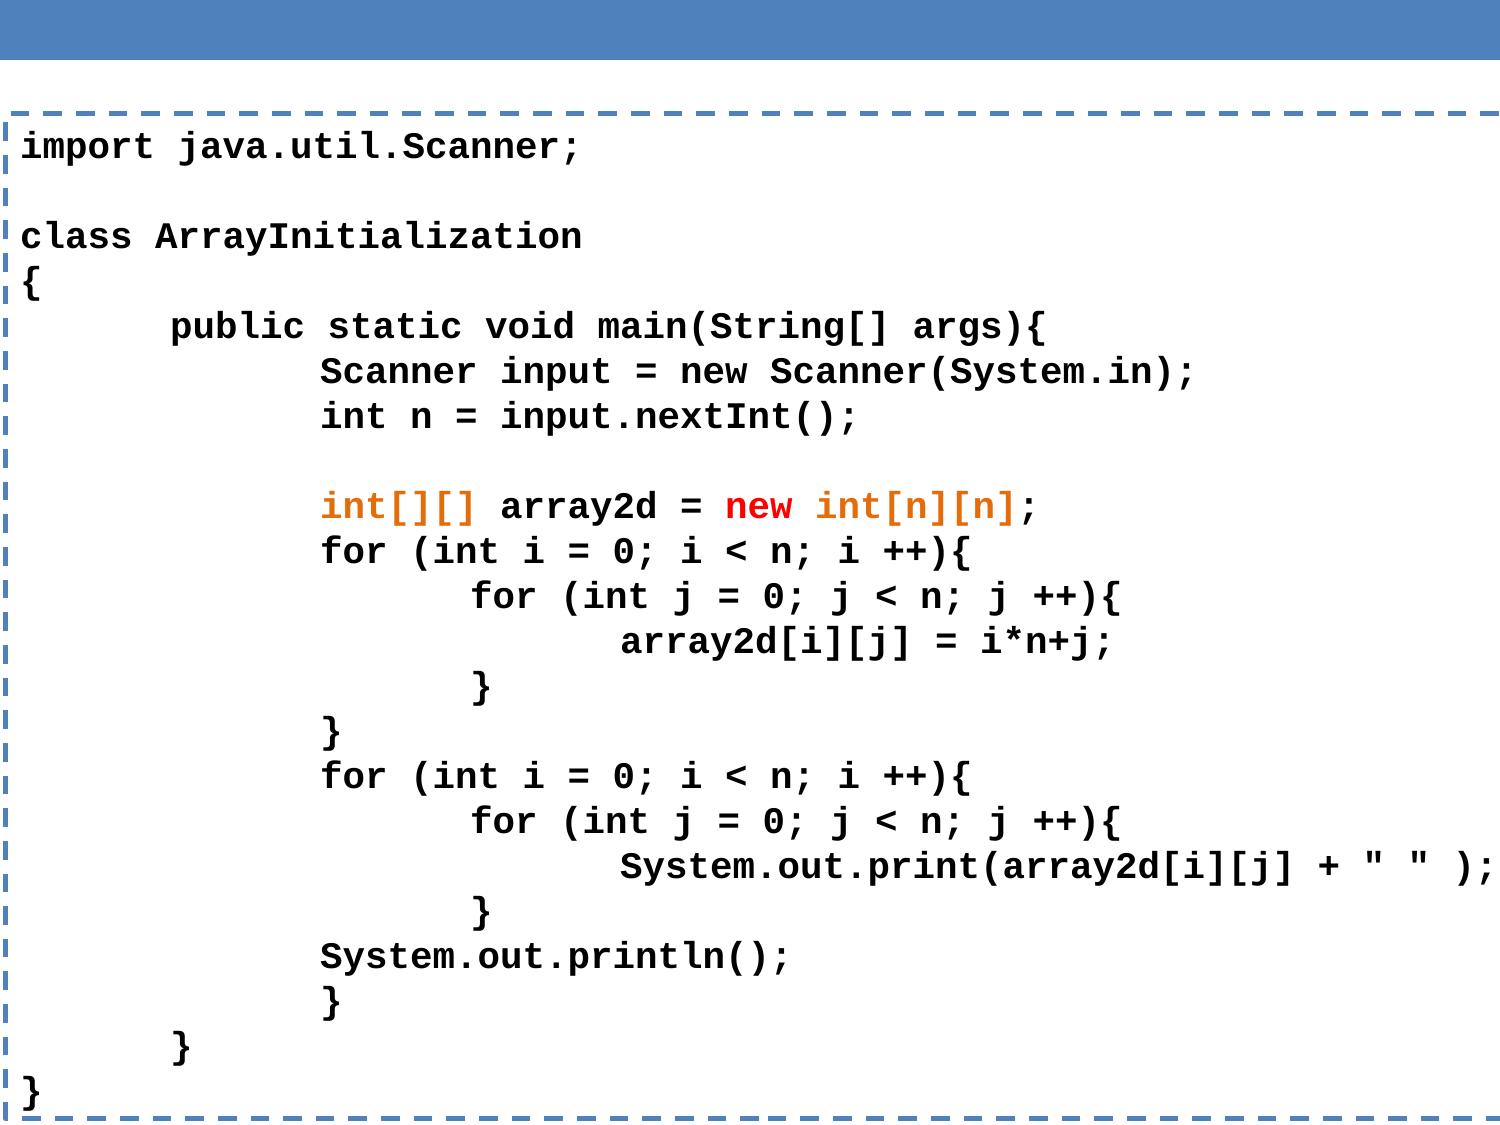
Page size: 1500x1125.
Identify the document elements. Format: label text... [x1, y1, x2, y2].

text_box import java.util.Scanner; class ArrayInitialization { public static void main(String[] args){ Scanner input = new Scanner(System.in); int n = input.nextInt(); int[][] array2d = new int[n][n]; for (int i = 0; i < n; i ++){ for (int j = 0; j < n; j ++){ array2d[i][j] = i*n+j; } } for (int i = 0; i < n; i ++){ for (int j = 0; j < n; j ++){ System.out.print(array2d[i][j] + " " ); } System.out.println(); } } } [5, 113, 1500, 1119]
